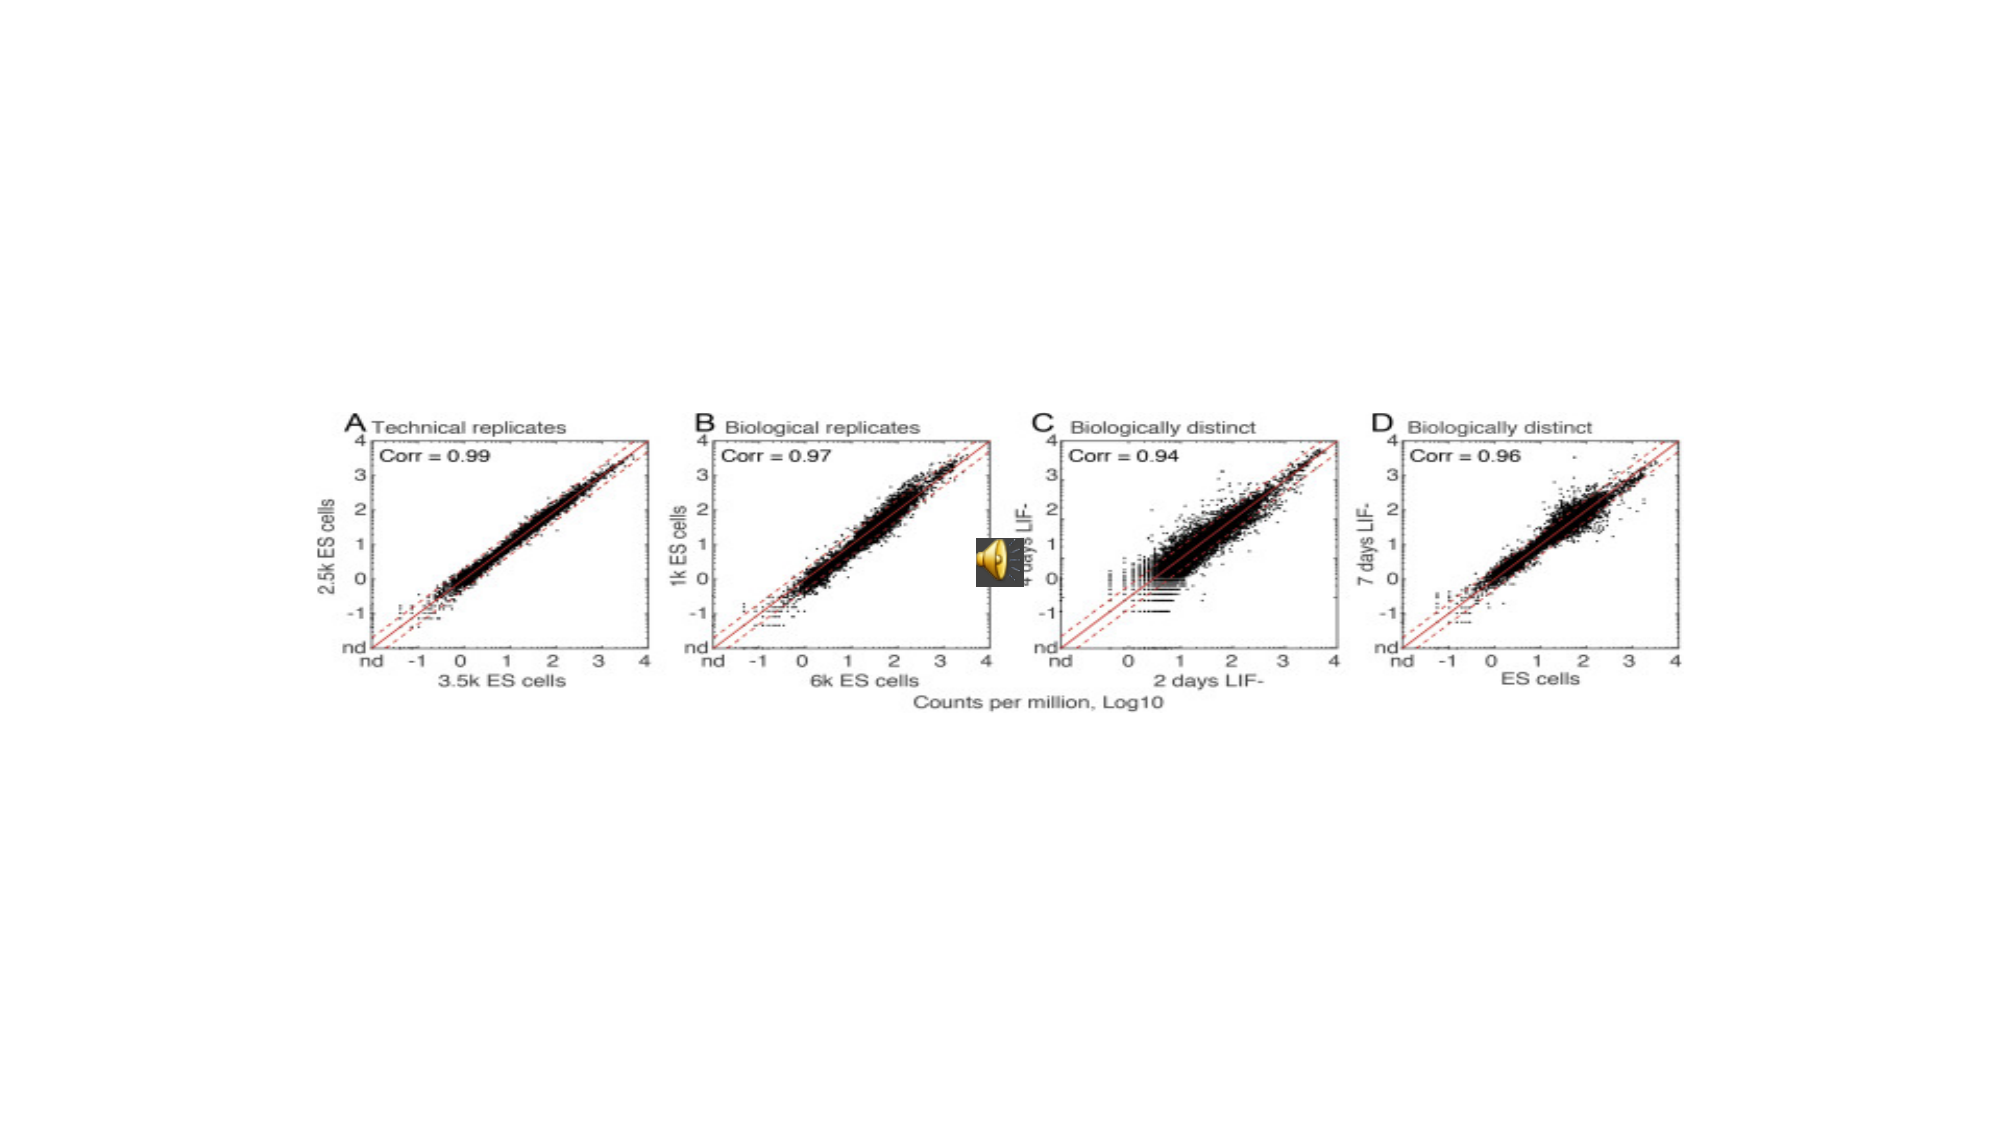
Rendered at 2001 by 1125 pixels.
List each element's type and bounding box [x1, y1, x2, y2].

picture [316, 412, 1684, 713]
